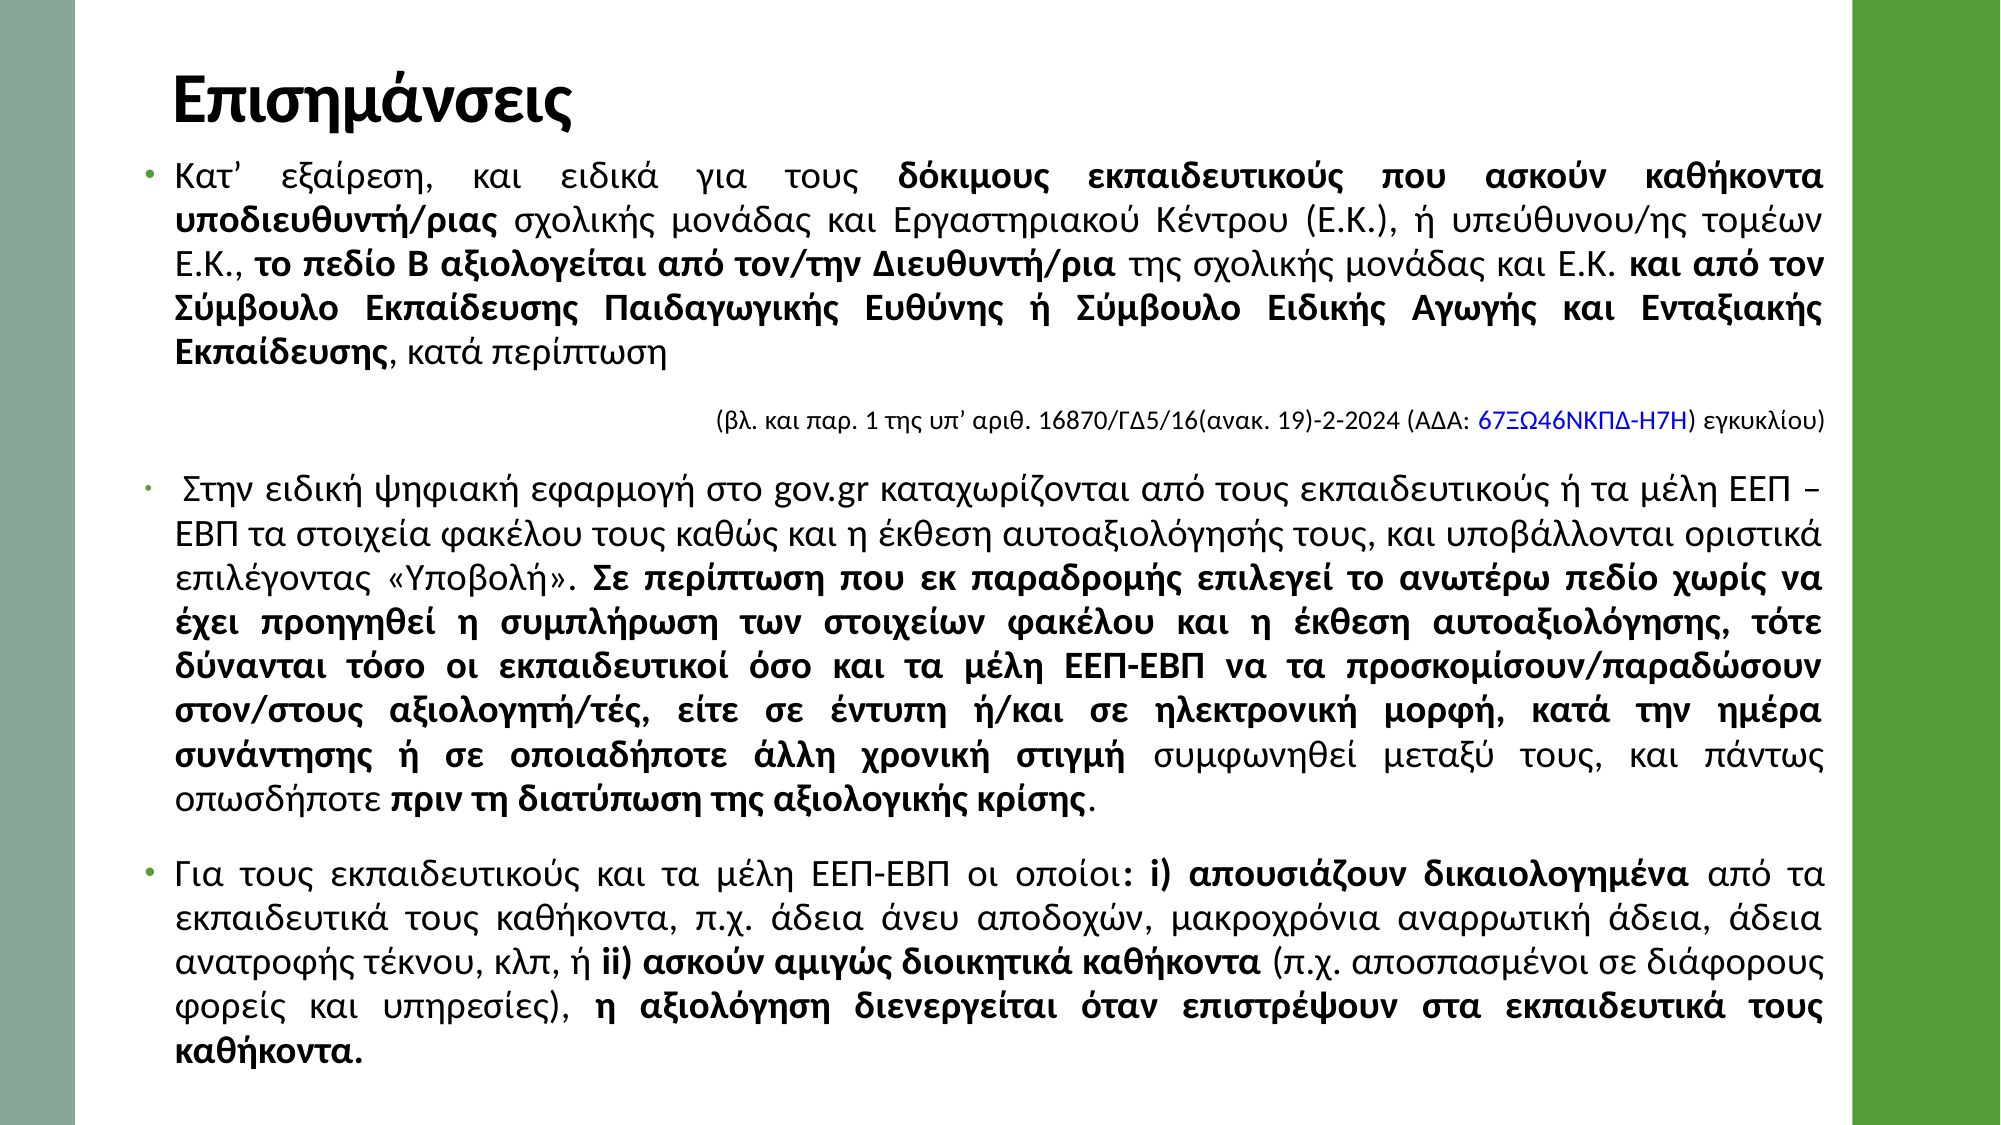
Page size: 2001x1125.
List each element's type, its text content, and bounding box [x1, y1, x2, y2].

title Επισημάνσεις [157, 56, 1747, 145]
list Κατ’ εξαίρεση, και ειδικά για τους δόκιμους εκπαιδευτικούς που ασκούν καθήκοντα υποδιευθυντή/ριας σχολικής μονάδας και Εργαστηριακού Κέντρου (Ε.Κ.), ή υπεύθυνου/ης τομέων Ε.Κ., το πεδίο Β αξιολογείται από τον/την Διευθυντή/ρια της σχολικής μονάδας και Ε.Κ. και από τον Σύμβουλο Εκπαίδευσης Παιδαγωγικής Ευθύνης ή Σύμβουλο Ειδικής Αγωγής και Ενταξιακής Εκπαίδευσης, κατά περίπτωση (βλ. και παρ. 1 της υπ’ αριθ. 16870/ΓΔ5/16(ανακ. 19)-2-2024 (ΑΔΑ: 67ΞΩ46ΝΚΠΔ-Η7Η) εγκυκλίου) Στην ειδική ψηφιακή εφαρμογή στο gov.gr καταχωρίζονται από τους εκπαιδευτικούς ή τα μέλη ΕΕΠ – ΕΒΠ τα στοιχεία φακέλου τους καθώς και η έκθεση αυτοαξιολόγησής τους, και υποβάλλονται οριστικά επιλέγοντας «Υποβολή». Σε περίπτωση που εκ παραδρομής επιλεγεί το ανωτέρω πεδίο χωρίς να έχει προηγηθεί η συμπλήρωση των στοιχείων φακέλου και η έκθεση αυτοαξιολόγησης, τότε δύνανται τόσο οι εκπαιδευτικοί όσο και τα μέλη ΕΕΠ-ΕΒΠ να τα προσκομίσουν/παραδώσουν στον/στους αξιολογητή/τές, είτε σε έντυπη ή/και σε ηλεκτρονική μορφή, κατά την ημέρα συνάντησης ή σε οποιαδήποτε άλλη χρονική στιγμή συμφωνηθεί μεταξύ τους, και πάντως οπωσδήποτε πριν τη διατύπωση της αξιολογικής κρίσης. Για τους εκπαιδευτικούς και τα μέλη ΕΕΠ-ΕΒΠ οι οποίοι: i) απουσιάζουν δικαιολογημένα από τα εκπαιδευτικά τους καθήκοντα, π.χ. άδεια άνευ αποδοχών, μακροχρόνια αναρρωτική άδεια, άδεια ανατροφής τέκνου, κλπ, ή ii) ασκούν αμιγώς διοικητικά καθήκοντα (π.χ. αποσπασμένοι σε διάφορους φορείς και υπηρεσίες), η αξιολόγηση διενεργείται όταν επιστρέψουν στα εκπαιδευτικά τους καθήκοντα. [129, 145, 1841, 1083]
